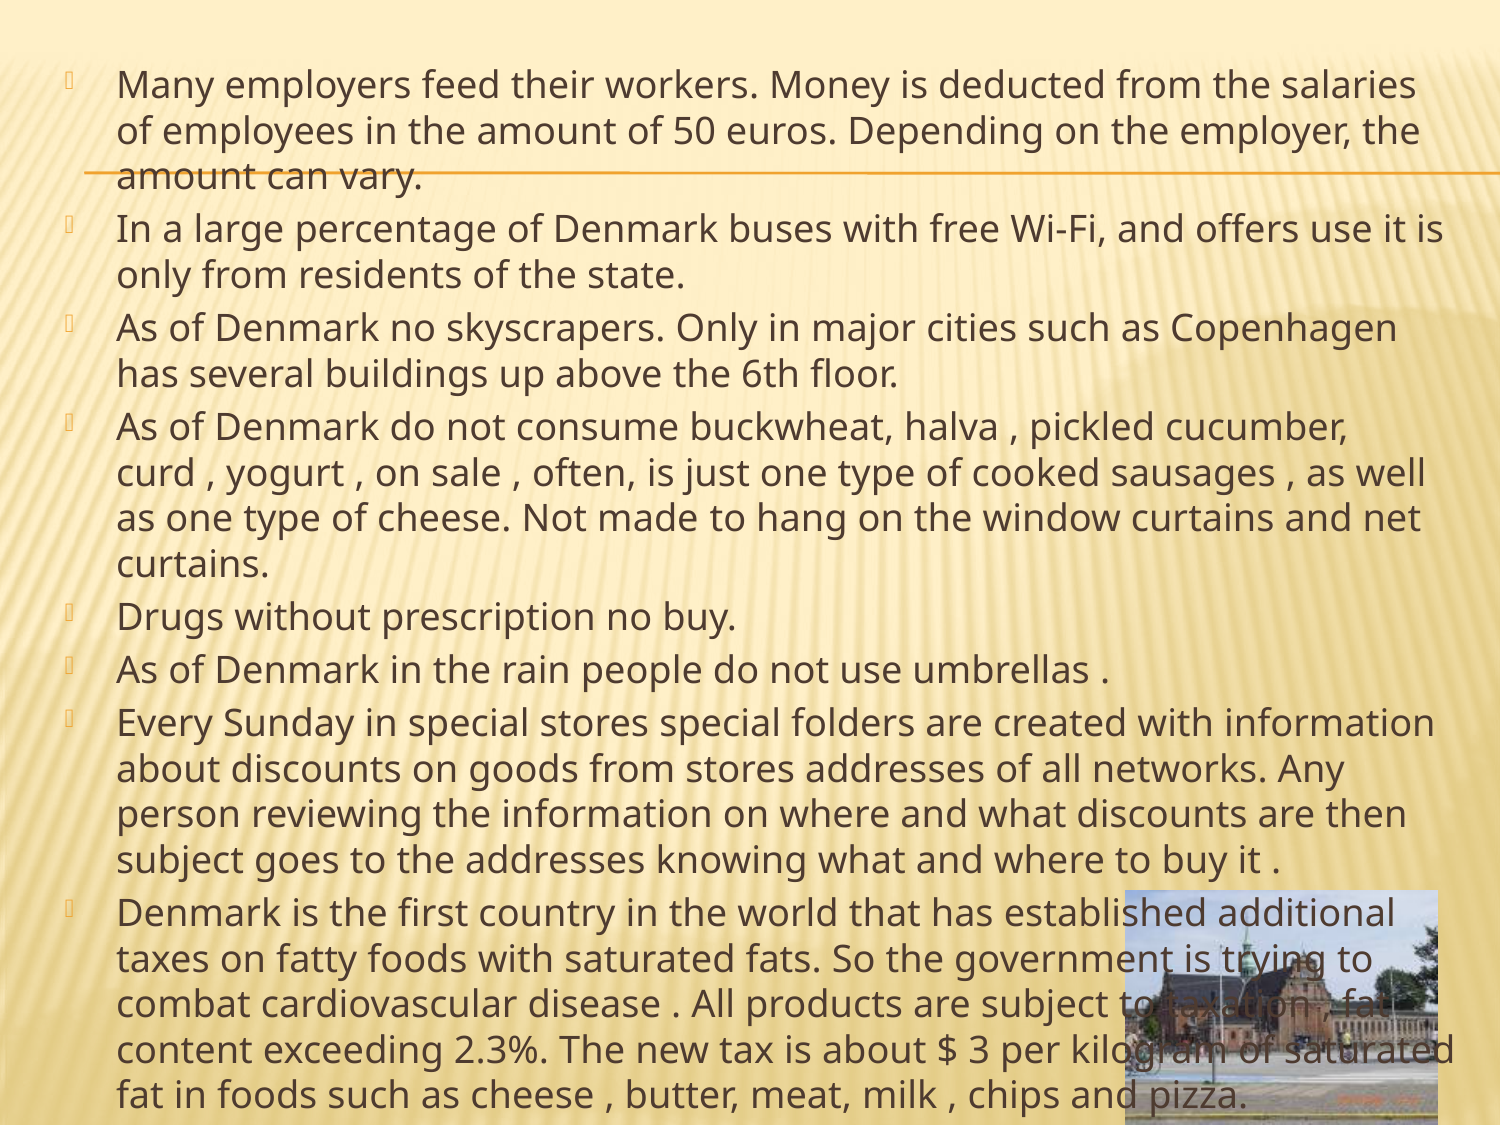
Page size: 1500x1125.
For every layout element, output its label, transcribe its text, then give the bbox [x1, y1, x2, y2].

list Many employers feed their workers. Money is deducted from the salaries of employees in the amount of 50 euros. Depending on the employer, the amount can vary. In a large percentage of Denmark buses with free Wi-Fi, and offers use it is only from residents of the state. As of Denmark no skyscrapers. Only in major cities such as Copenhagen has several buildings up above the 6th floor. As of Denmark do not consume buckwheat, halva , pickled cucumber, curd , yogurt , on sale , often, is just one type of cooked sausages , as well as one type of cheese. Not made ​​to hang on the window curtains and net curtains. Drugs without prescription no buy. As of Denmark in the rain people do not use umbrellas . Every Sunday in special stores special folders are created with information about discounts on goods from stores addresses of all networks. Any person reviewing the information on where and what discounts are then subject goes to the addresses knowing what and where to buy it . Denmark is the first country in the world that has established additional taxes on fatty foods with saturated fats. So the government is trying to combat cardiovascular disease . All products are subject to taxation , fat content exceeding 2.3%. The new tax is about $ 3 per kilogram of saturated fat in foods such as cheese , butter, meat, milk , chips and pizza. [50, 0, 1475, 1125]
picture [1124, 890, 1438, 1125]
